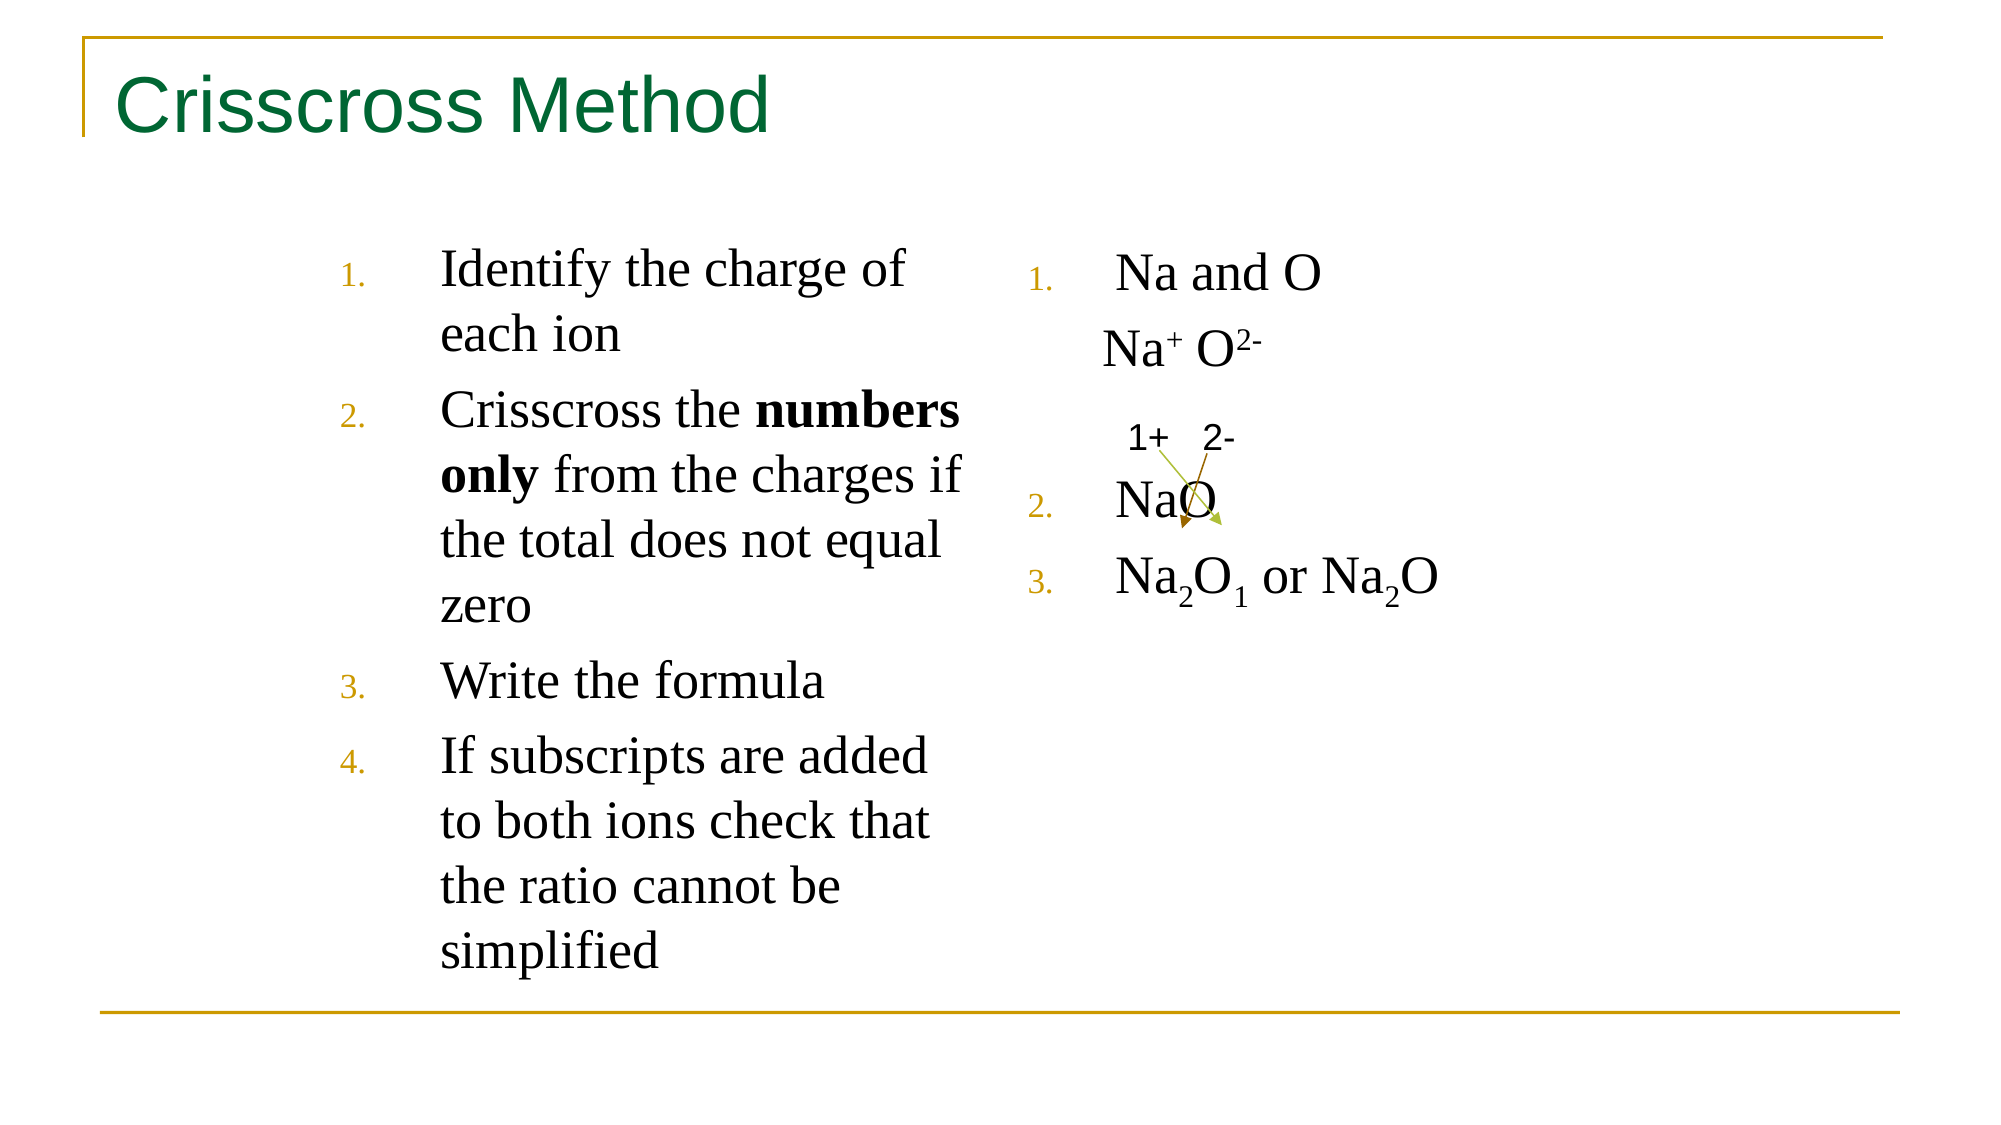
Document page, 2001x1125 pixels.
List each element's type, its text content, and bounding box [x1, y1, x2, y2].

text_box [1159, 450, 1222, 526]
list Na and O Na+ O2- NaO Na2O1 or Na2O [1012, 228, 1675, 973]
list Identify the charge of each ion Crisscross the numbers only from the charges if the total does not equal zero Write the formula If subscripts are added to both ions check that the ratio cannot be simplified [324, 224, 988, 969]
text_box [1180, 492, 1194, 529]
text_box 2- [1187, 405, 1251, 466]
text_box 1+ [1112, 405, 1186, 466]
title Crisscross Method [99, 45, 1900, 233]
